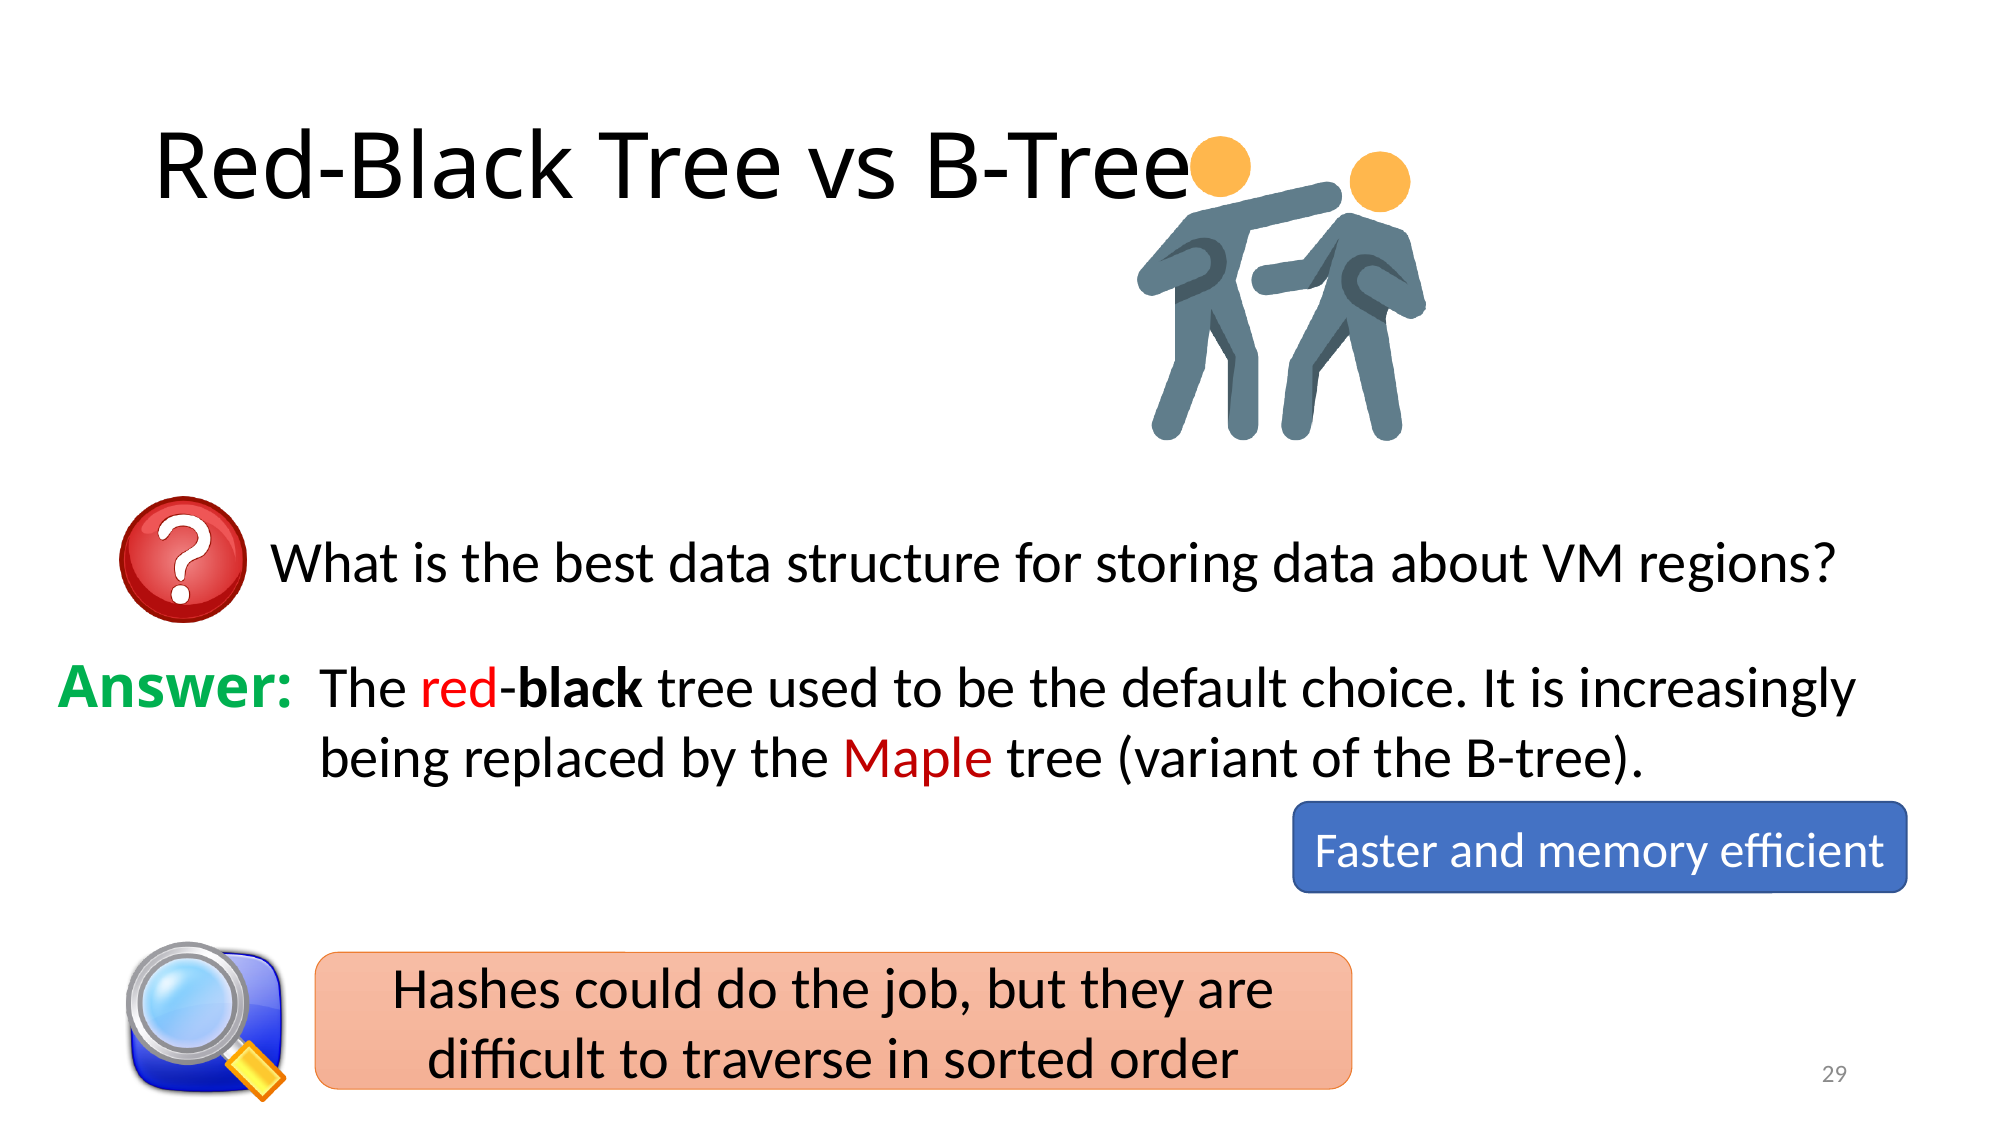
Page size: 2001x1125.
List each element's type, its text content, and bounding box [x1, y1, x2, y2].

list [1106, 113, 1471, 478]
text_box Hashes could do the job, but they are difficult to traverse in sorted order [314, 951, 1353, 1090]
picture [119, 496, 247, 623]
text_box The red-black tree used to be the default choice. It is increasingly being replaced by the Maple tree (variant of the B-tree). [304, 641, 1873, 797]
text_box What is the best data structure for storing data about VM regions? [255, 516, 1855, 602]
slide_number 29 [1412, 1042, 1863, 1103]
title Red-Black Tree vs B-Tree [137, 59, 1863, 278]
picture [125, 941, 287, 1103]
text_box Faster and memory efficient [1292, 800, 1908, 894]
text_box Answer: [43, 641, 304, 727]
footer (c) Smruti R. Sarangi, 2023 [662, 1042, 1338, 1103]
